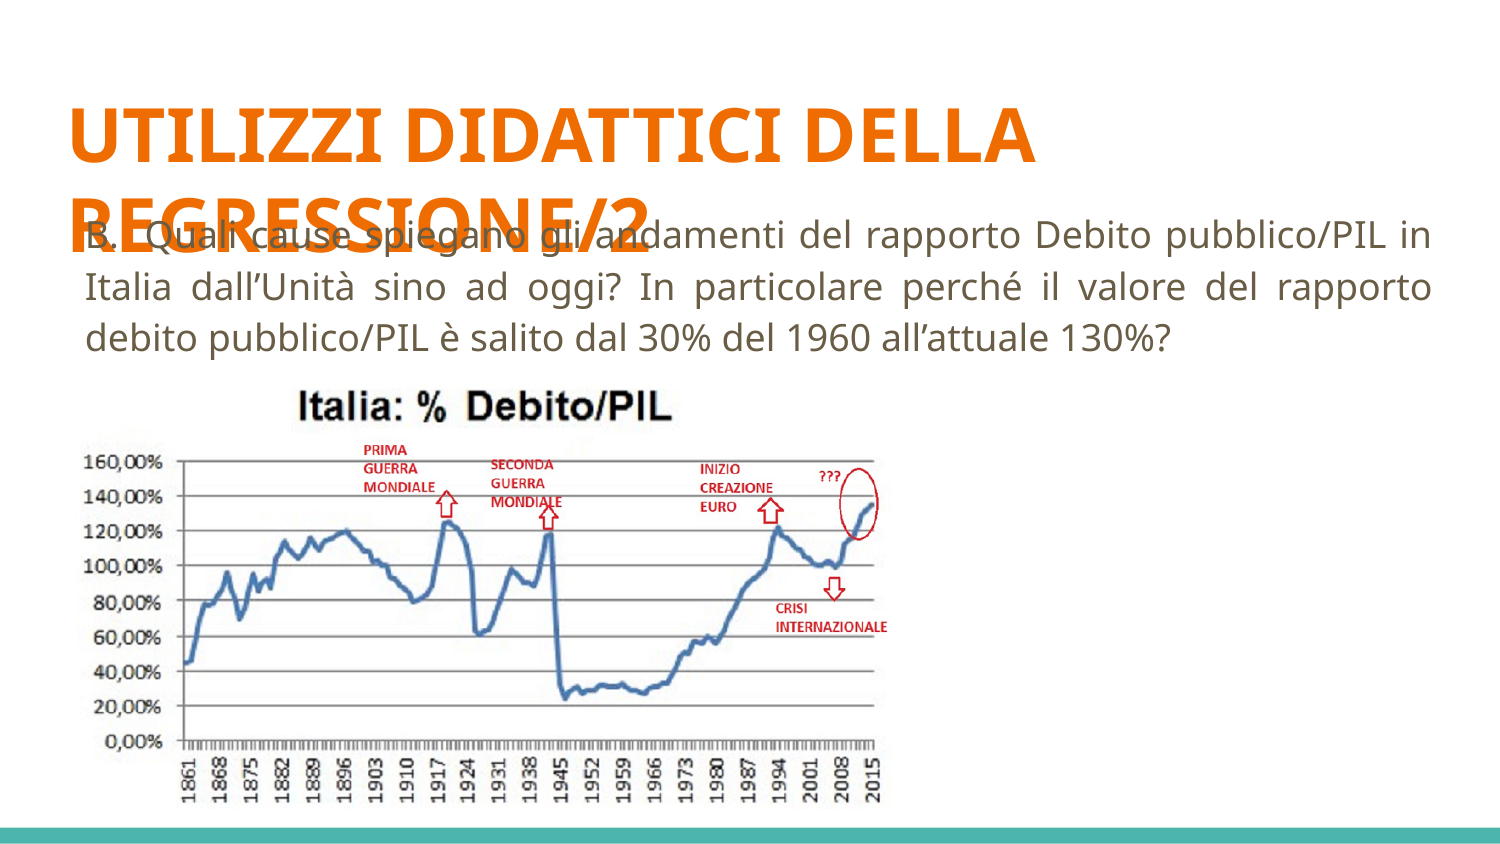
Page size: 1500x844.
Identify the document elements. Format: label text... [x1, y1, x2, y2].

picture [75, 377, 891, 809]
title UTILIZZI DIDATTICI DELLA REGRESSIONE/2 [51, 72, 1449, 189]
list B. Quali cause spiegano gli andamenti del rapporto Debito pubblico/PIL in Italia dall’Unità sino ad oggi? In particolare perché il valore del rapporto debito pubblico/PIL è salito dal 30% del 1960 all’attuale 130%? [51, 189, 1449, 731]
